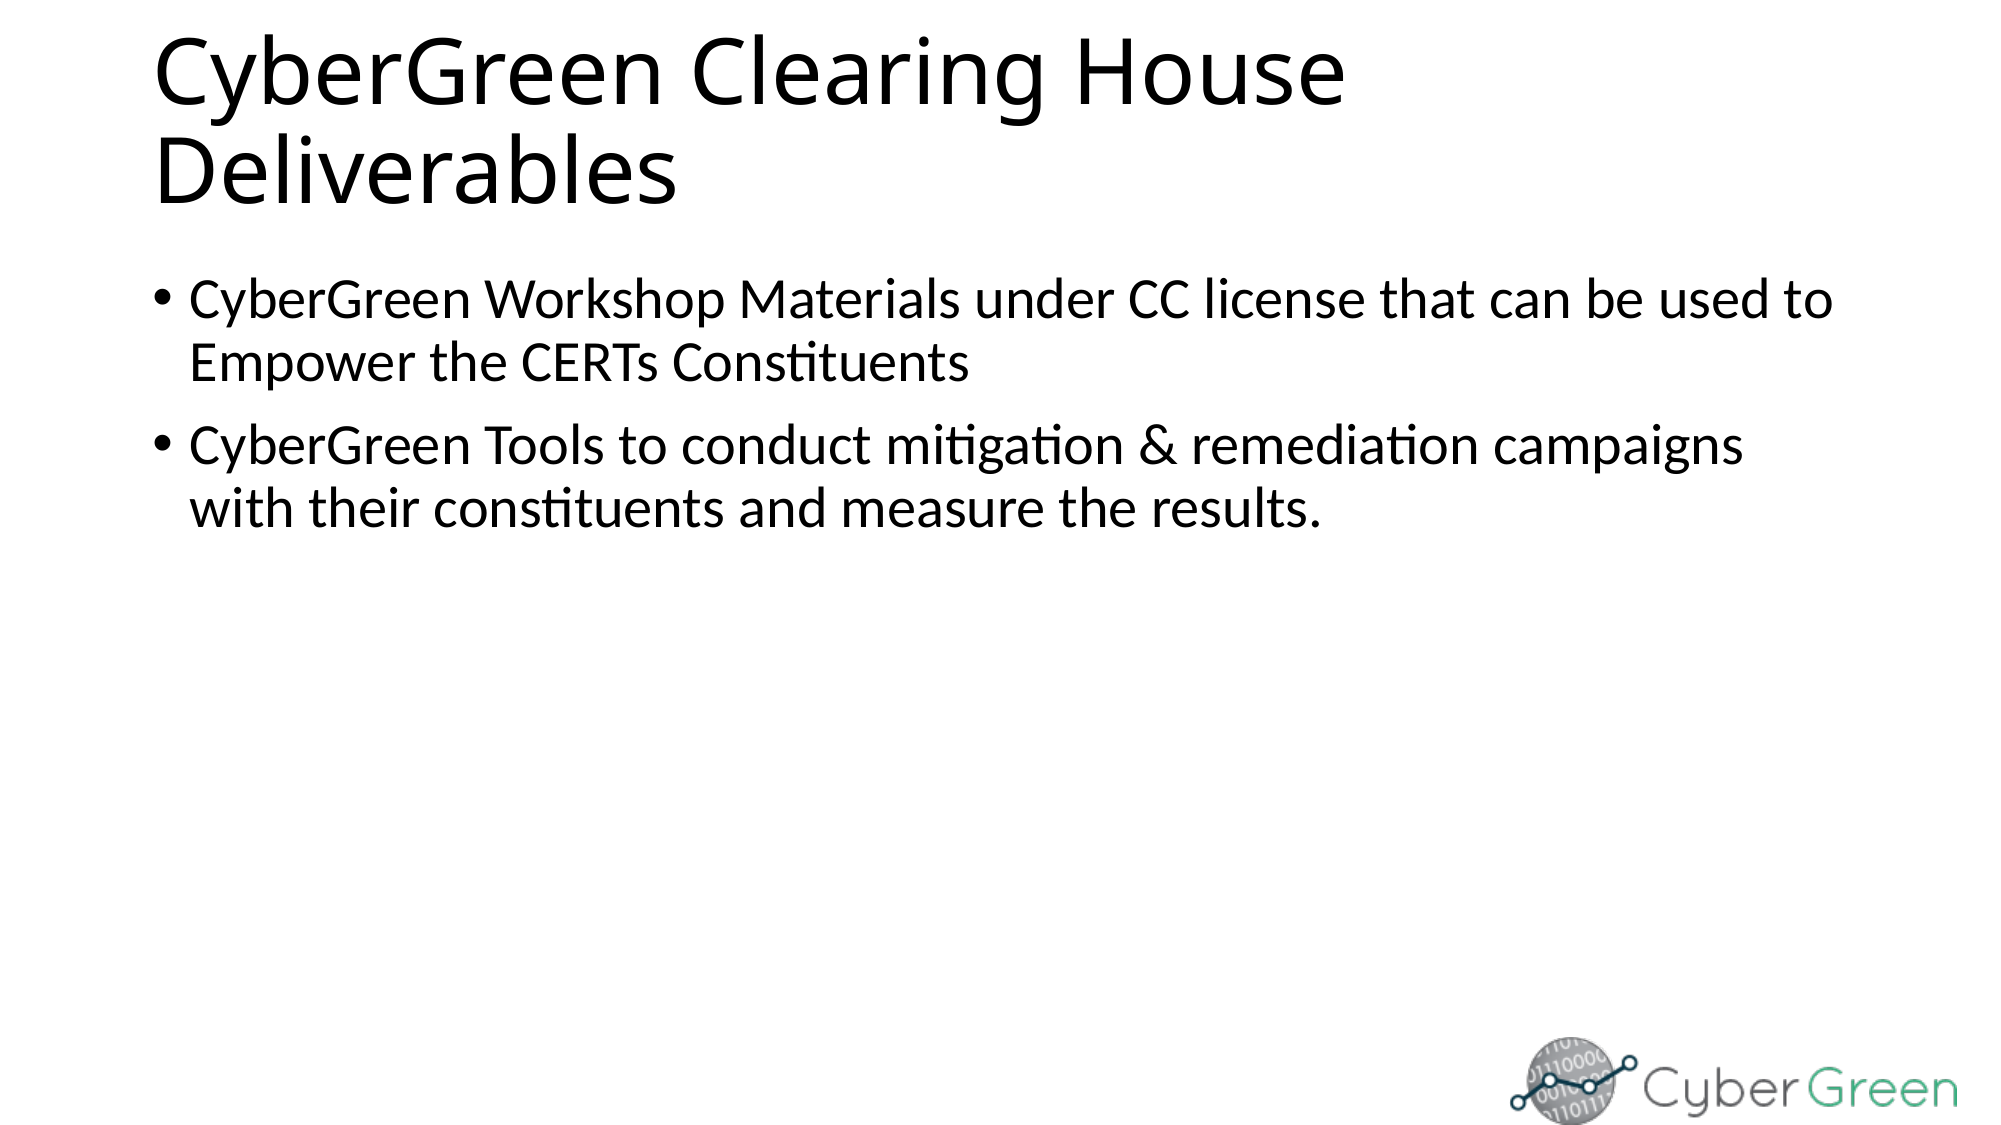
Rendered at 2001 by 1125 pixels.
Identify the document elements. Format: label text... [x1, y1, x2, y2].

title CyberGreen Clearing House Deliverables [137, 57, 1863, 192]
picture [1509, 1037, 1957, 1125]
list CyberGreen Workshop Materials under CC license that can be used to Empower the CERTs Constituents CyberGreen Tools to conduct mitigation & remediation campaigns with their constituents and measure the results. [137, 260, 1863, 975]
